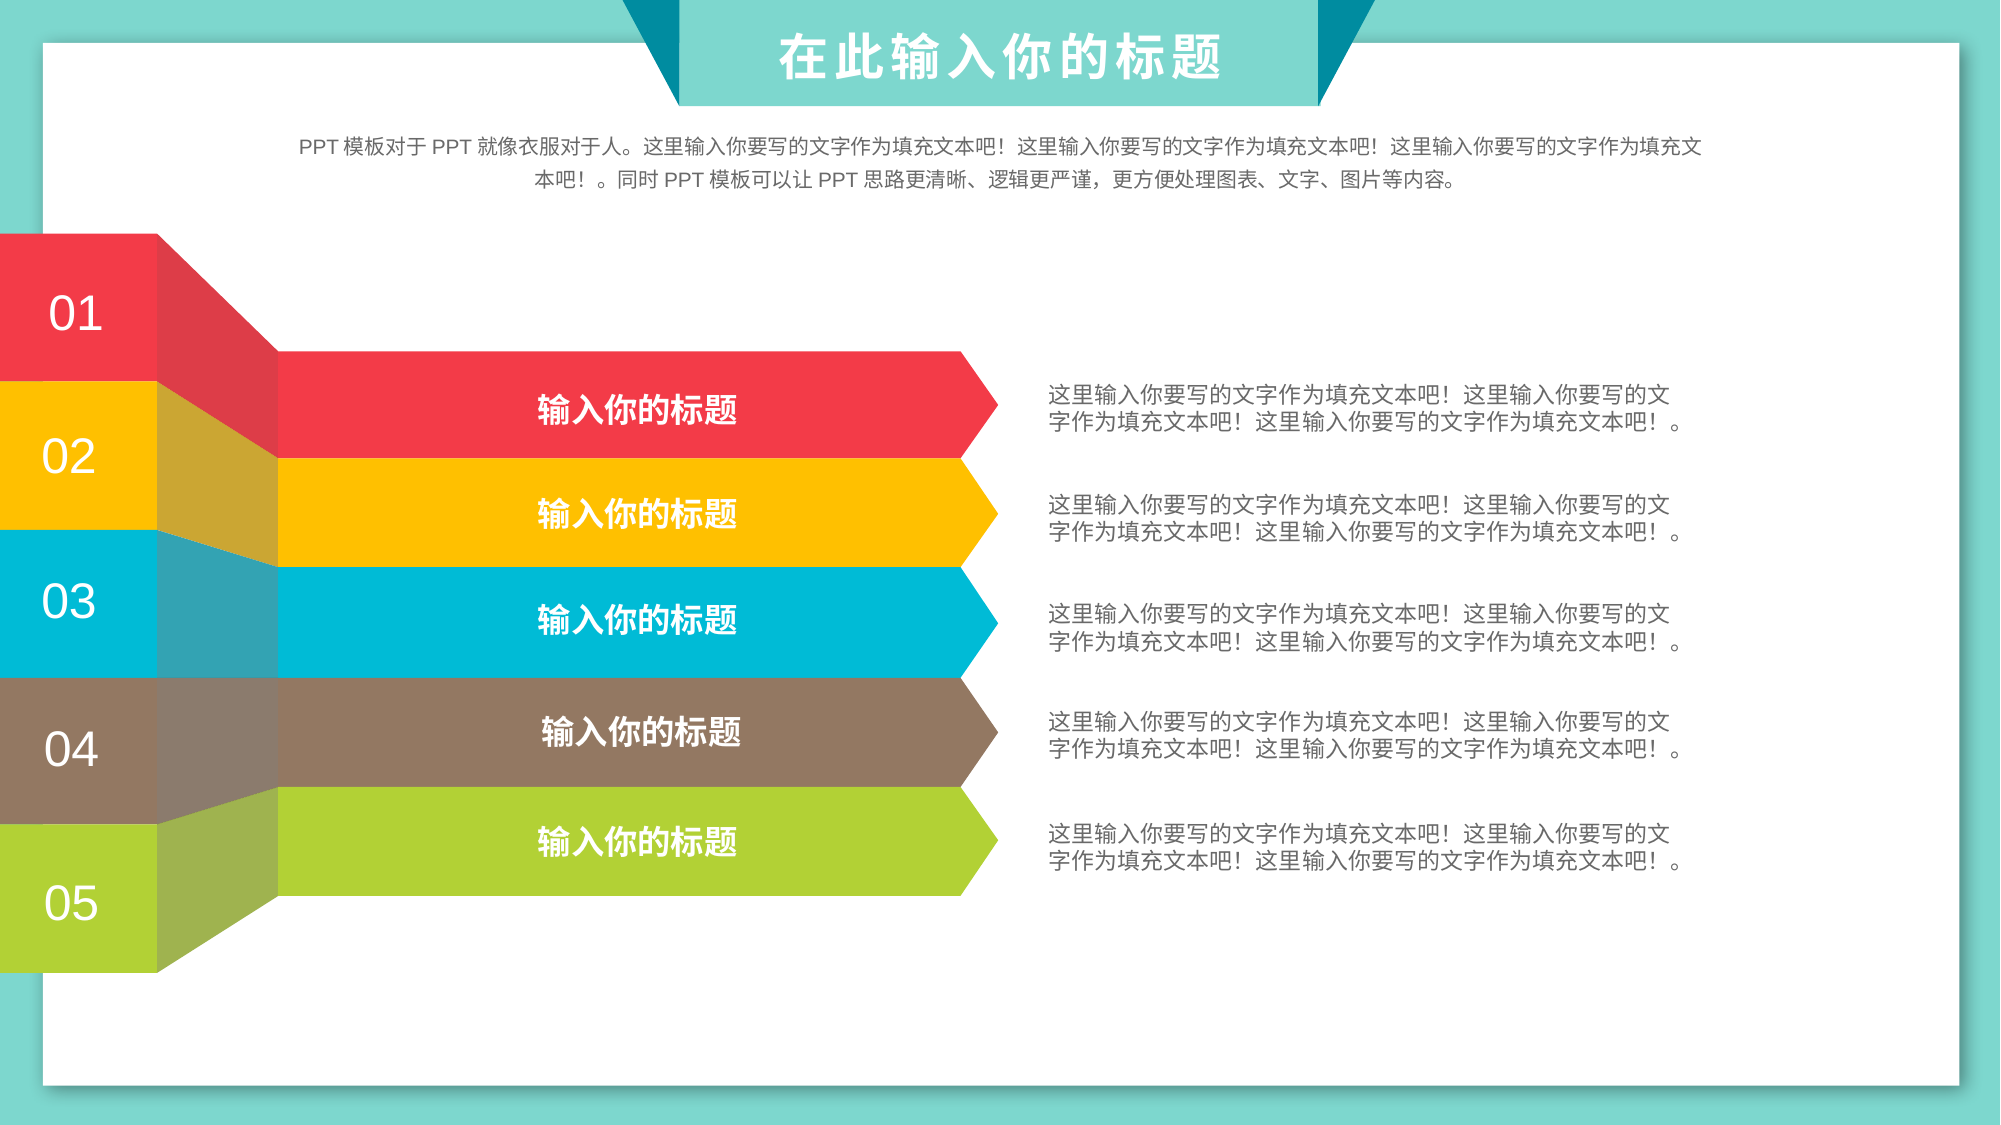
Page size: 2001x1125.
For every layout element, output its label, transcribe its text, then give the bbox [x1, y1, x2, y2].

text_box 在此输入你的标题 [767, 20, 1232, 91]
text_box 这里输入你要写的文字作为填充文本吧！这里输入你要写的文字作为填充文本吧！这里输入你要写的文字作为填充文本吧！。 [1033, 483, 1687, 553]
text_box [0, 381, 999, 529]
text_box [0, 529, 999, 677]
text_box [621, 0, 681, 107]
text_box 这里输入你要写的文字作为填充文本吧！这里输入你要写的文字作为填充文本吧！这里输入你要写的文字作为填充文本吧！。 [1033, 372, 1687, 443]
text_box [0, 677, 999, 786]
text_box PPT模板对于PPT就像衣服对于人。这里输入你要写的文字作为填充文本吧！这里输入你要写的文字作为填充文本吧！这里输入你要写的文字作为填充文本吧！。同时PPT模板可以让PPT思路更清晰、逻辑更严谨，更方便处理图表、文字、图片等内容。 [283, 121, 1717, 197]
text_box 这里输入你要写的文字作为填充文本吧！这里输入你要写的文字作为填充文本吧！这里输入你要写的文字作为填充文本吧！。 [1033, 700, 1687, 770]
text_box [0, 786, 999, 973]
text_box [0, 233, 999, 381]
text_box 这里输入你要写的文字作为填充文本吧！这里输入你要写的文字作为填充文本吧！这里输入你要写的文字作为填充文本吧！。 [1033, 811, 1687, 882]
text_box [681, 0, 1317, 107]
text_box [1317, 0, 1377, 107]
text_box 这里输入你要写的文字作为填充文本吧！这里输入你要写的文字作为填充文本吧！这里输入你要写的文字作为填充文本吧！。 [1033, 592, 1687, 663]
